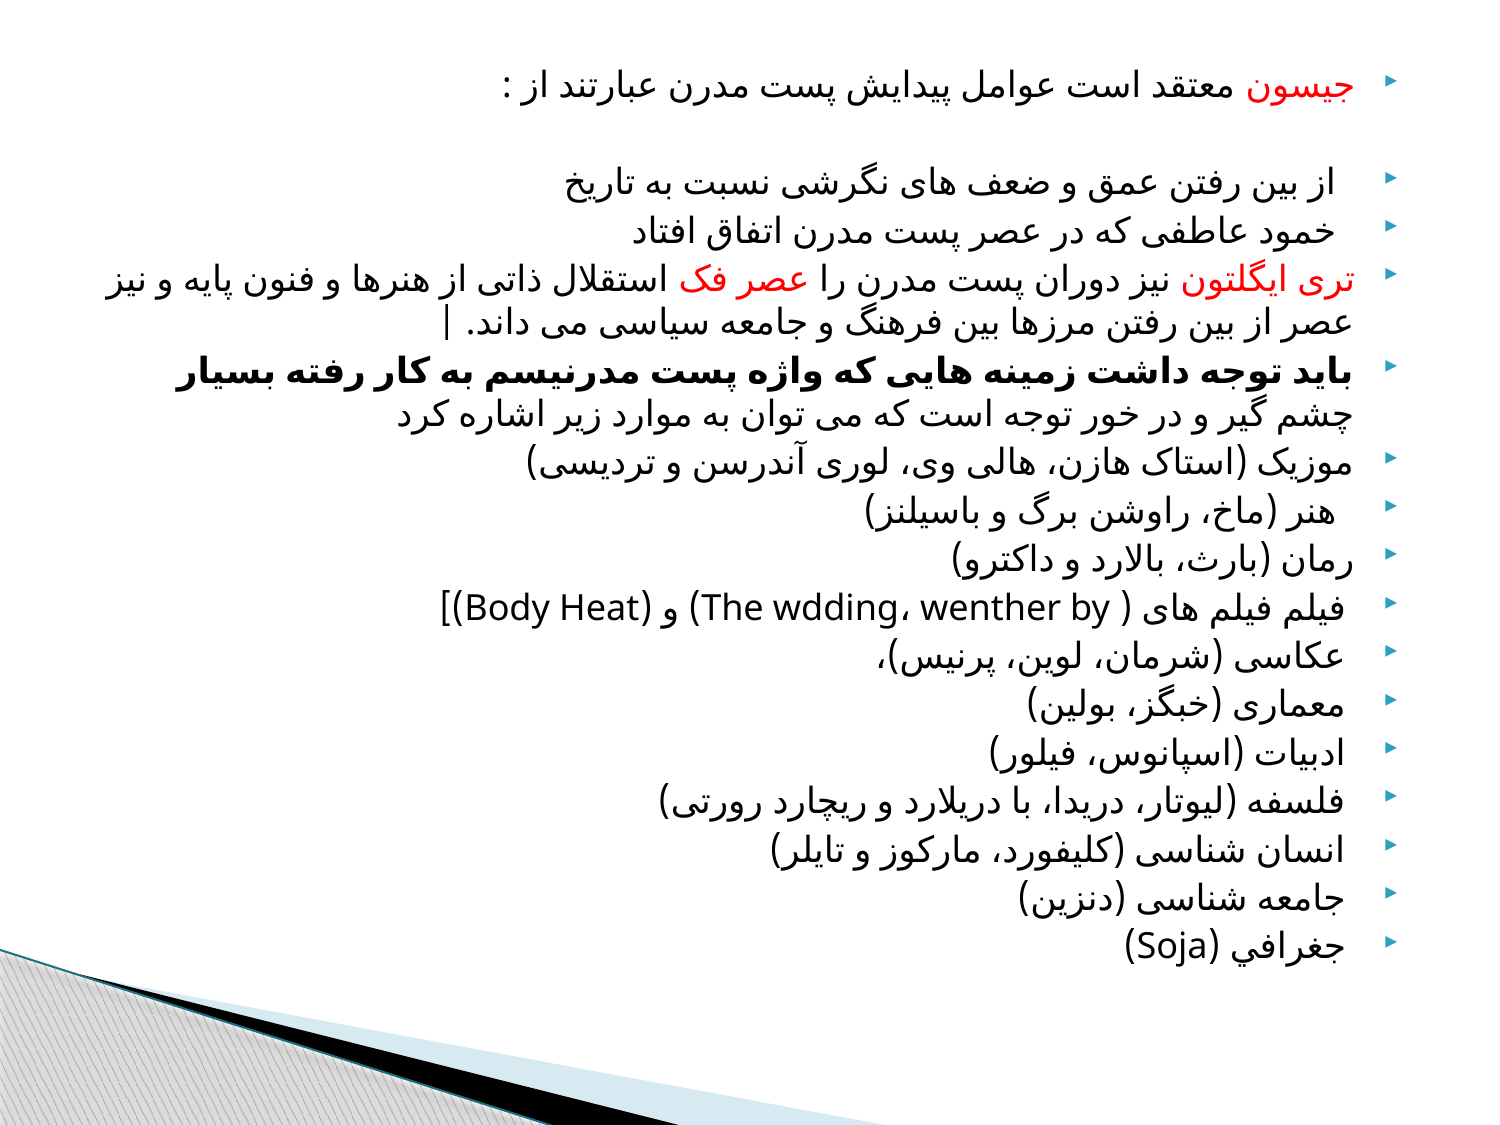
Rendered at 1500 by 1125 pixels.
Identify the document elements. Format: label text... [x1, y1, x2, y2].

list جیسون معتقد است عوامل پیدایش پست مدرن عبارتند از : از بین رفتن عمق و ضعف های نگرشی نسبت به تاریخ خمود عاطفی که در عصر پست مدرن اتفاق افتاد تری ایگلتون نیز دوران پست مدرن را عصر فک استقلال ذاتی از هنرها و فنون پایه و نیز عصر از بین رفتن مرزها بین فرهنگ و جامعه سیاسی می داند. | باید توجه داشت زمینه هایی که واژه پست مدرنیسم به کار رفته بسیار چشم گیر و در خور توجه است که می توان به موارد زیر اشاره کرد موزیک (استاک هازن، هالی وی، لوری آندرسن و تردیسی) هنر (ماخ، راوشن برگ و باسیلنز) رمان (بارث، بالارد و داکترو) فیلم فیلم های ( The wdding، wenther by) و (Body Heat)] عکاسی (شرمان، لوین، پرنیس)، معماری (خبگز، بولین) ادبیات (اسپانوس، فیلور) فلسفه (لیوتار، دریدا، با دریلارد و ریچارد رورتی) انسان شناسی (کلیفورد، مارکوز و تایلر) جامعه شناسی (دنزین) جغرافي (Soja) [75, 54, 1425, 986]
